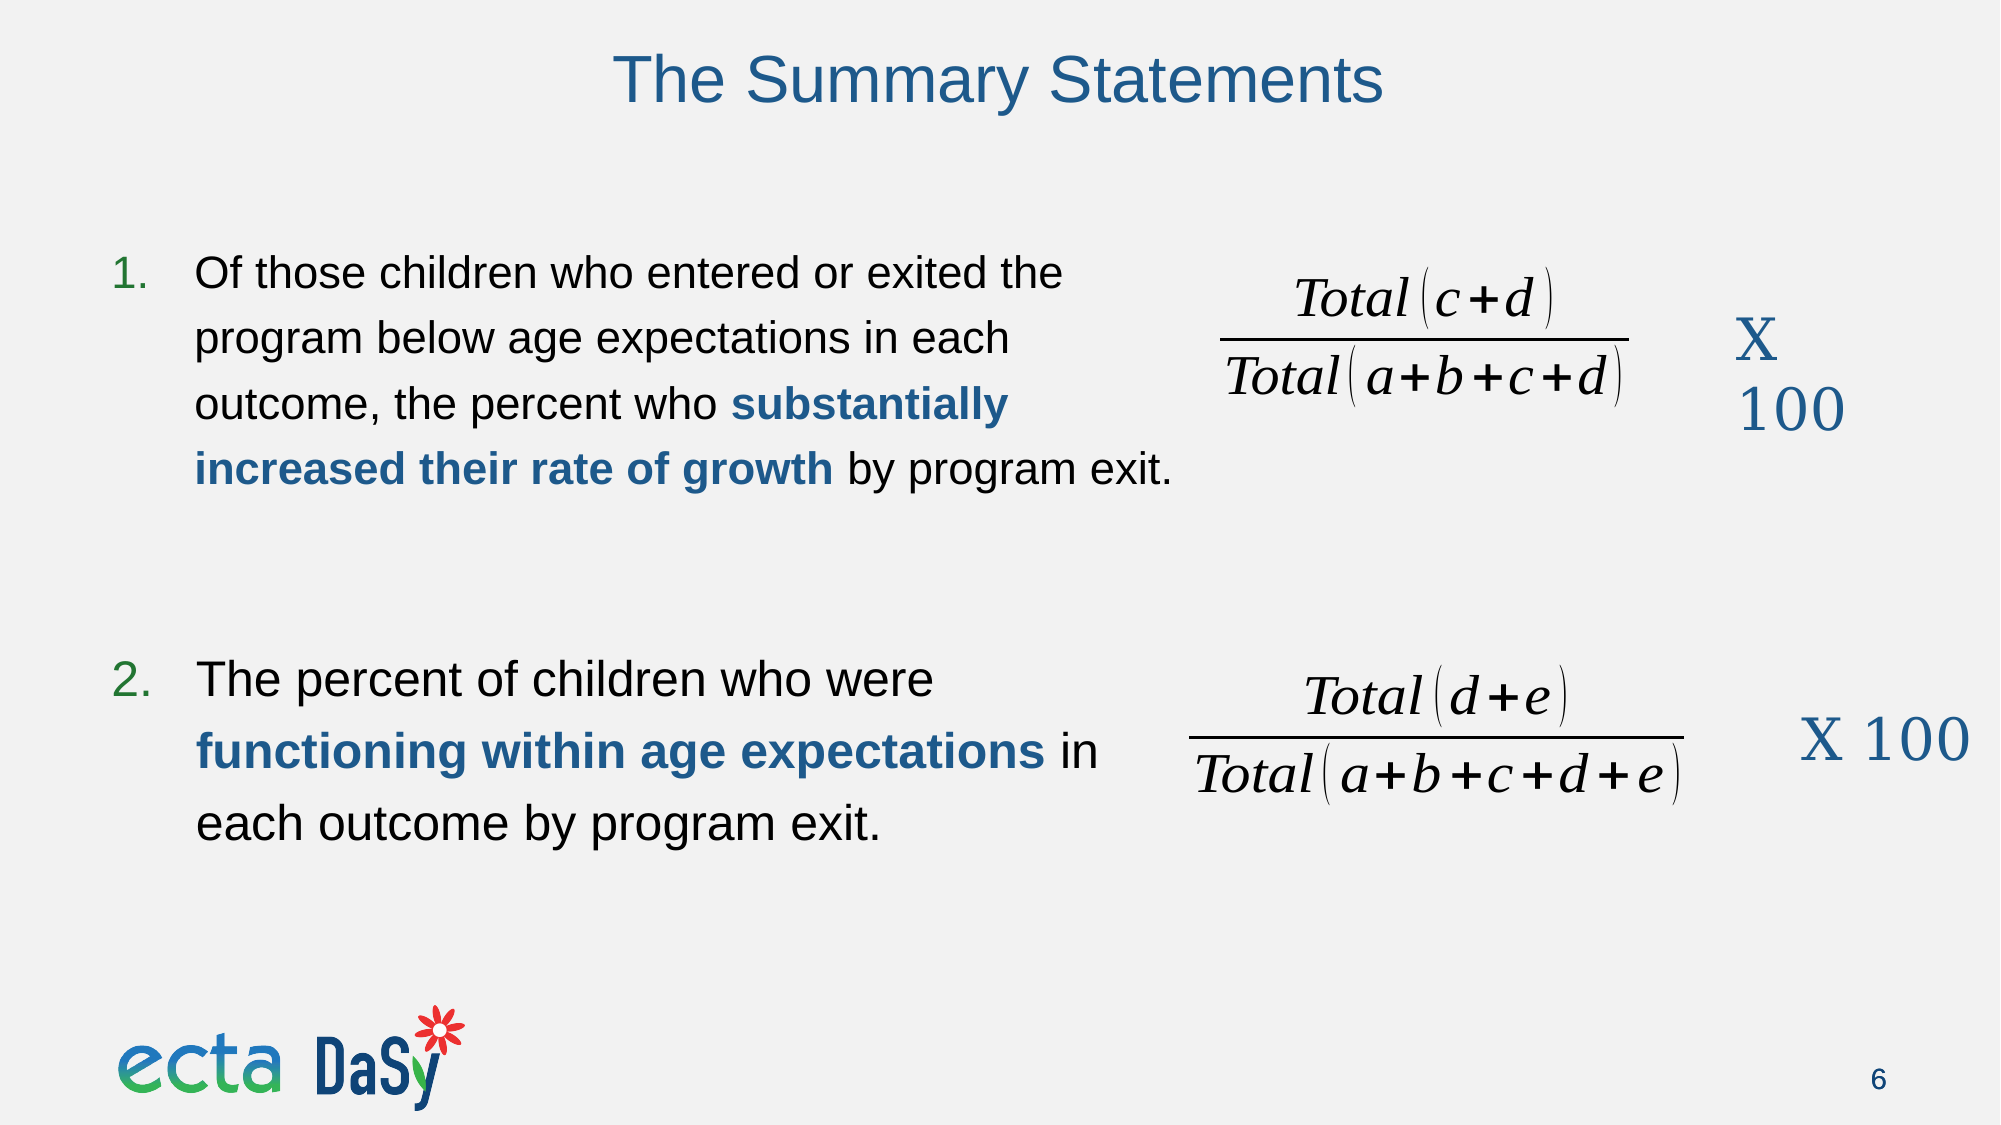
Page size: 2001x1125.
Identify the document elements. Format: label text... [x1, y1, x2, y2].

text_box The percent of children who were functioning within age expectations in each outcome by program exit. [96, 626, 1216, 962]
picture [101, 1025, 297, 1101]
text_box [1185, 661, 2000, 810]
text_box 6 [1699, 1036, 1902, 1120]
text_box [1215, 263, 1896, 412]
list Of those children who entered or exited the program below age expectations in each outcome, the percent who substantially increased their rate of growth by program exit. [96, 224, 1216, 559]
picture [317, 1005, 465, 1111]
title The Summary Statements [96, 37, 1902, 188]
